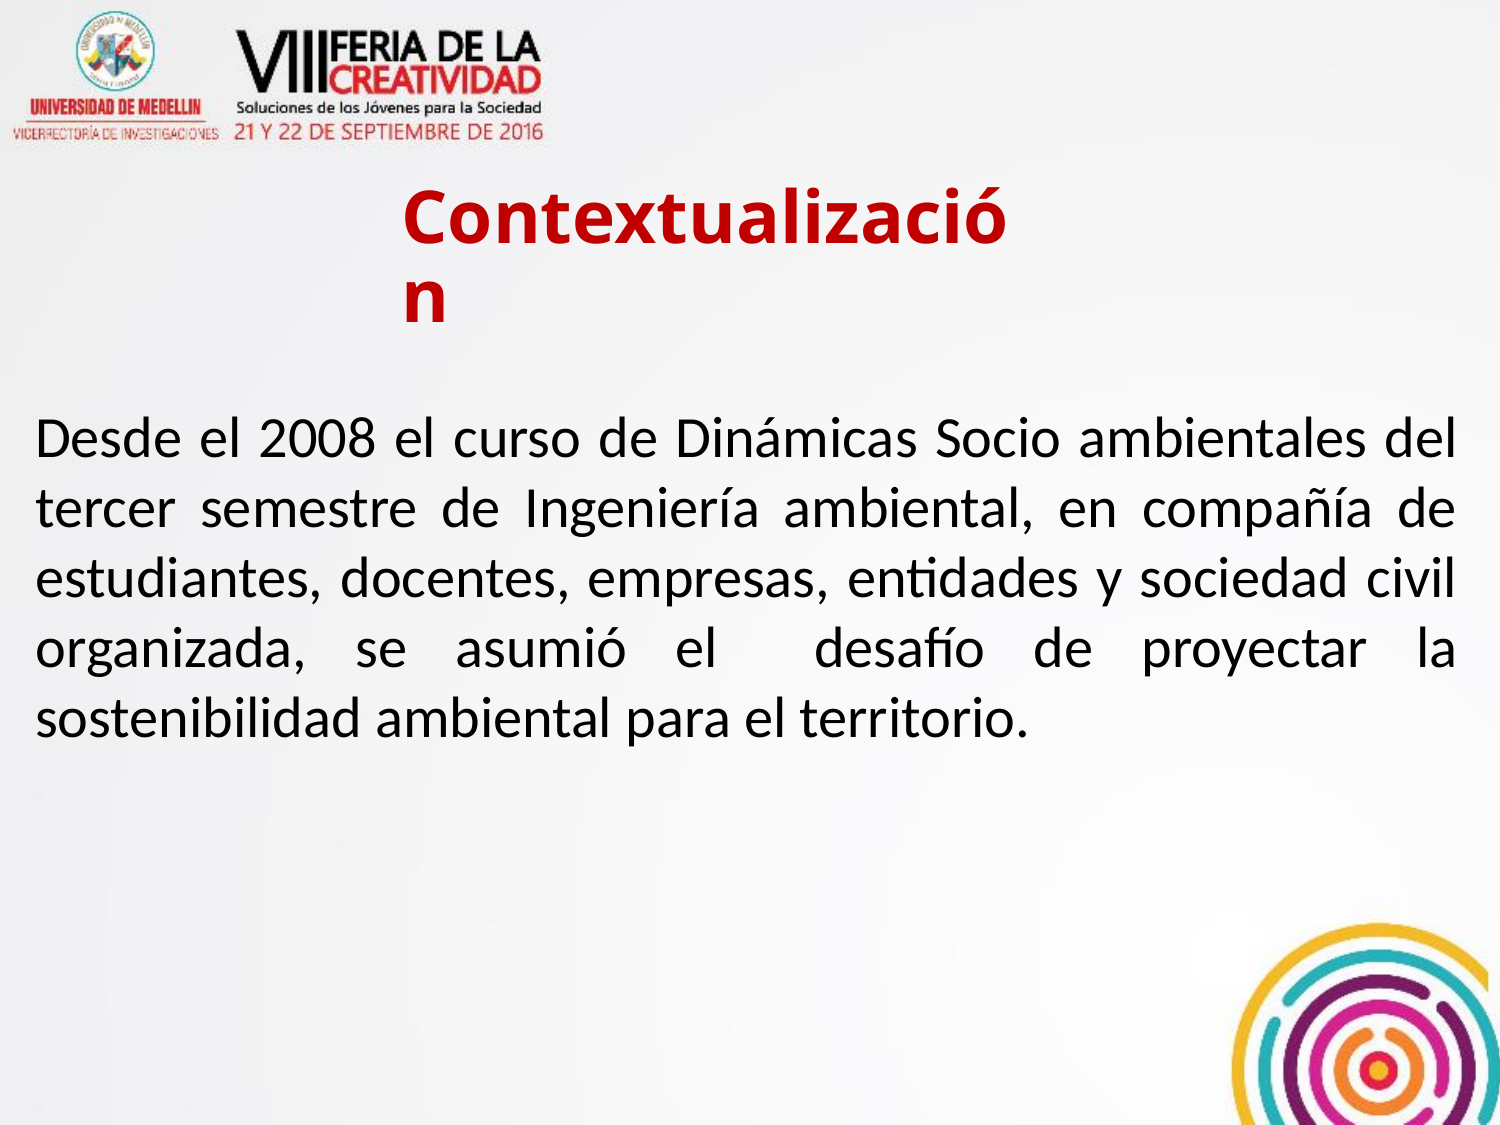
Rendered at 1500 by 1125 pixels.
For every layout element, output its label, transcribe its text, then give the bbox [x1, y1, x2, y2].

text_box Desde el 2008 el curso de Dinámicas Socio ambientales del tercer semestre de Ingeniería ambiental, en compañía de estudiantes, docentes, empresas, entidades y sociedad civil organizada, se asumió el desafío de proyectar la sostenibilidad ambiental para el territorio. [20, 392, 1473, 802]
picture [0, 0, 1500, 1125]
title Contextualización [386, 150, 1055, 368]
